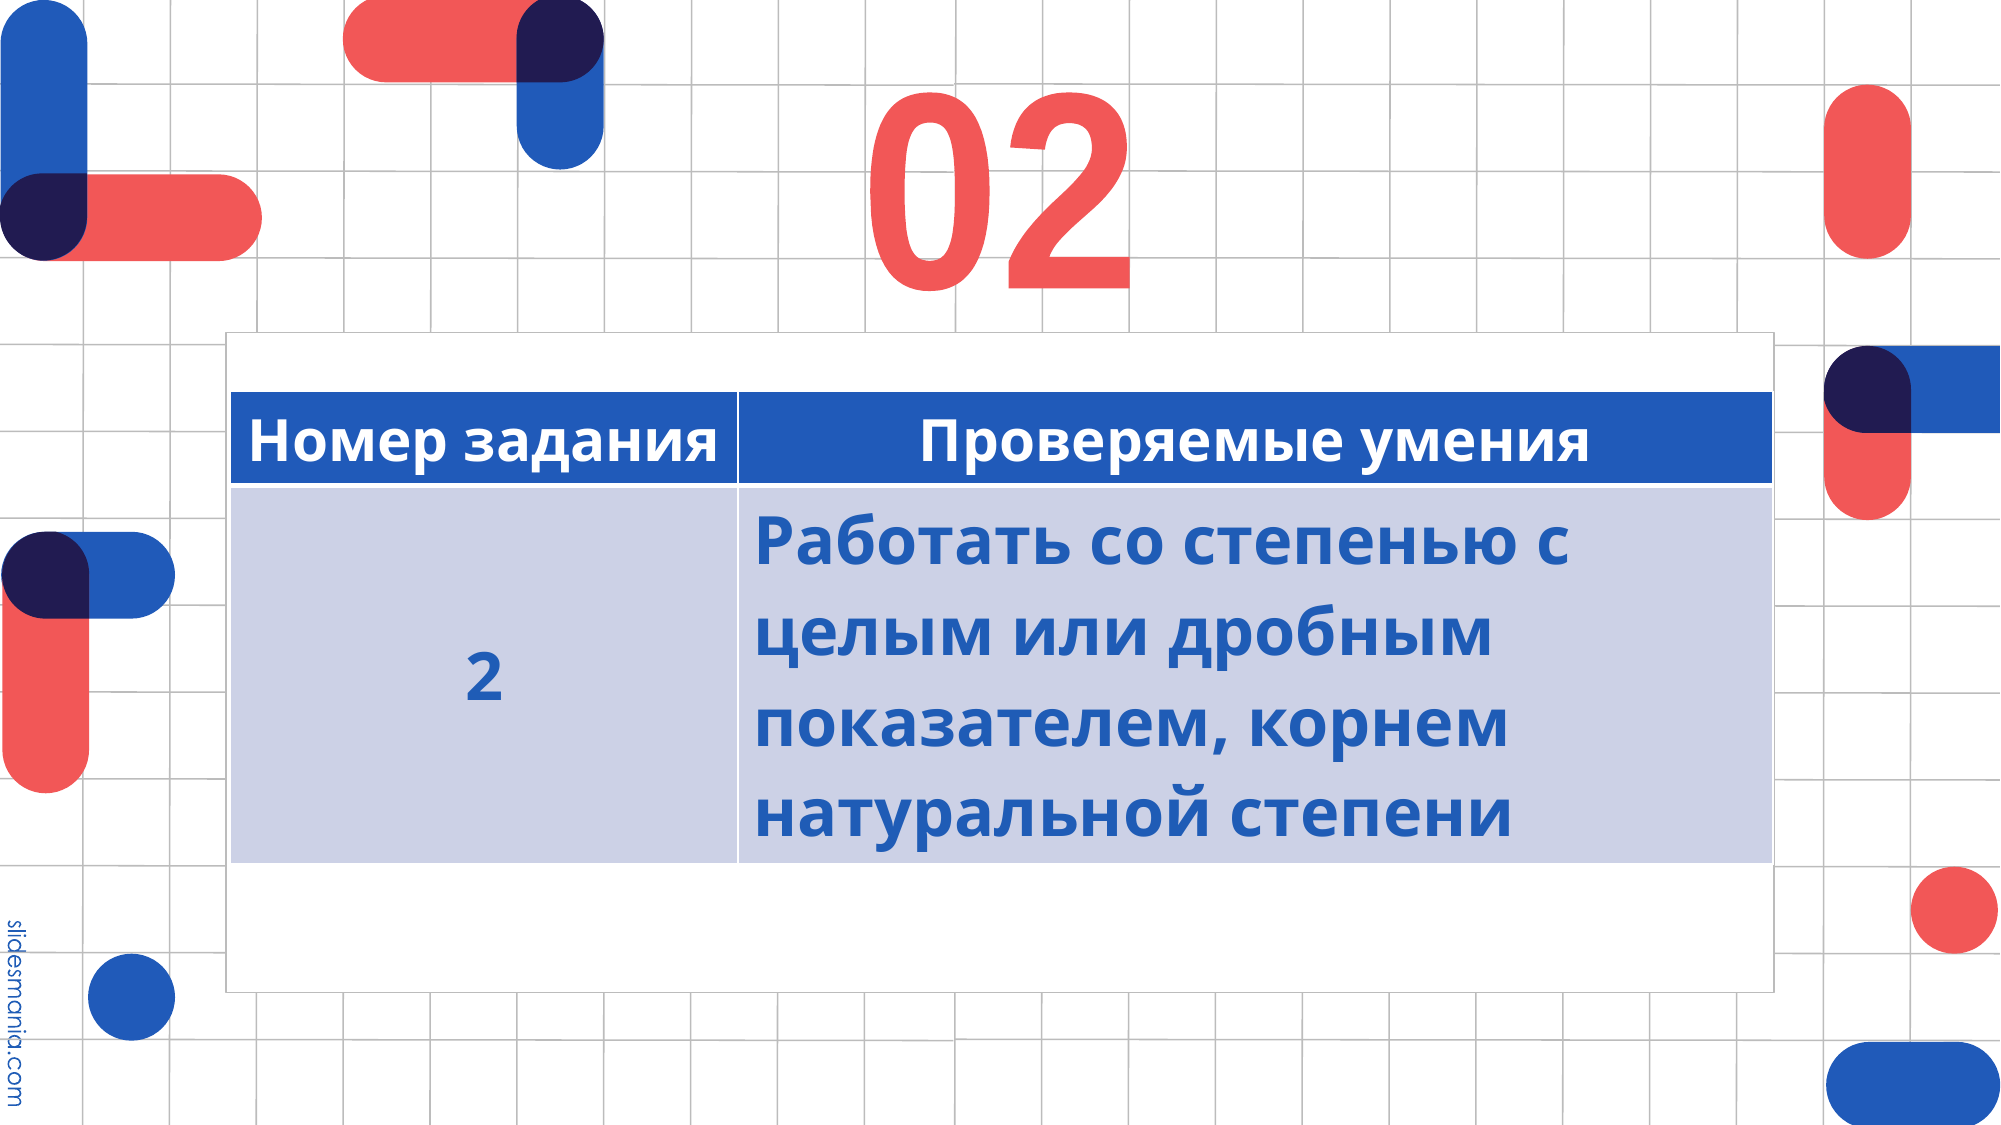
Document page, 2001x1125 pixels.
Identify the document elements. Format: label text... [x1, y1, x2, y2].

table_cell Работать со степенью с целым или дробным показателем, корнем натуральной степени [739, 488, 1772, 863]
table_header Номер задания [231, 392, 737, 483]
table_cell 2 [231, 488, 737, 863]
table_header Проверяемые умения [739, 392, 1772, 483]
